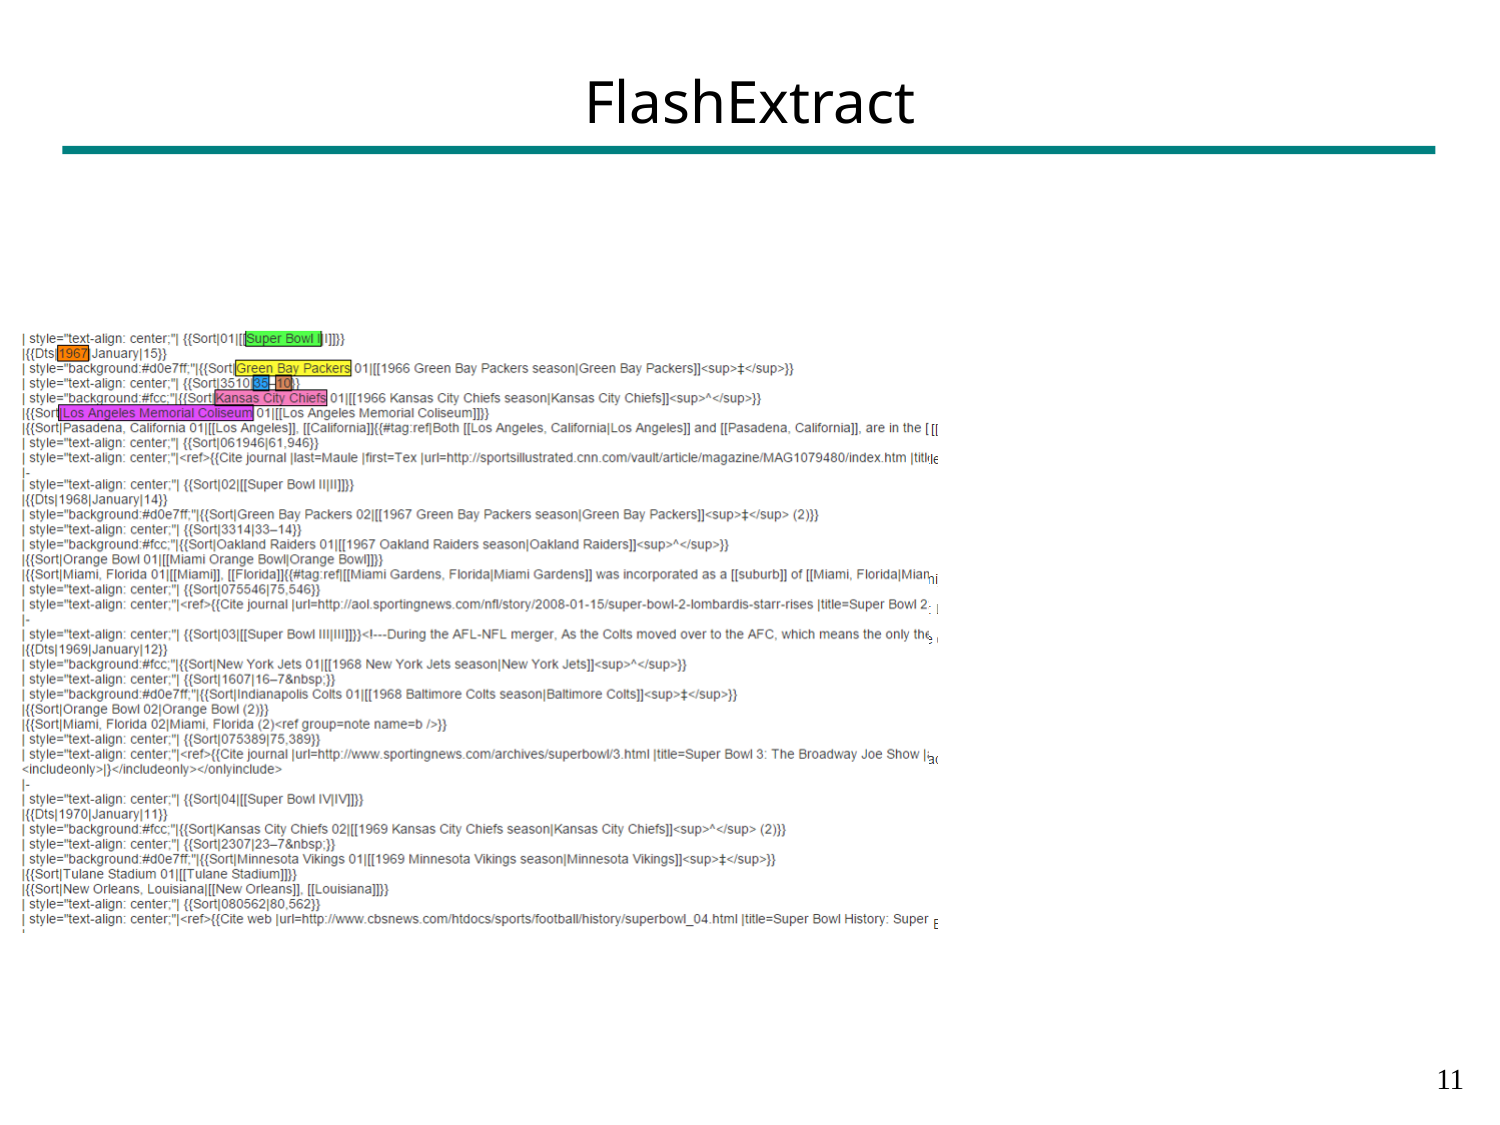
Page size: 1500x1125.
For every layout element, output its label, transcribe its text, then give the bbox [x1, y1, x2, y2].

picture [17, 329, 939, 934]
slide_number 10 [1166, 1052, 1480, 1116]
title FlashExtract [112, 49, 1388, 151]
